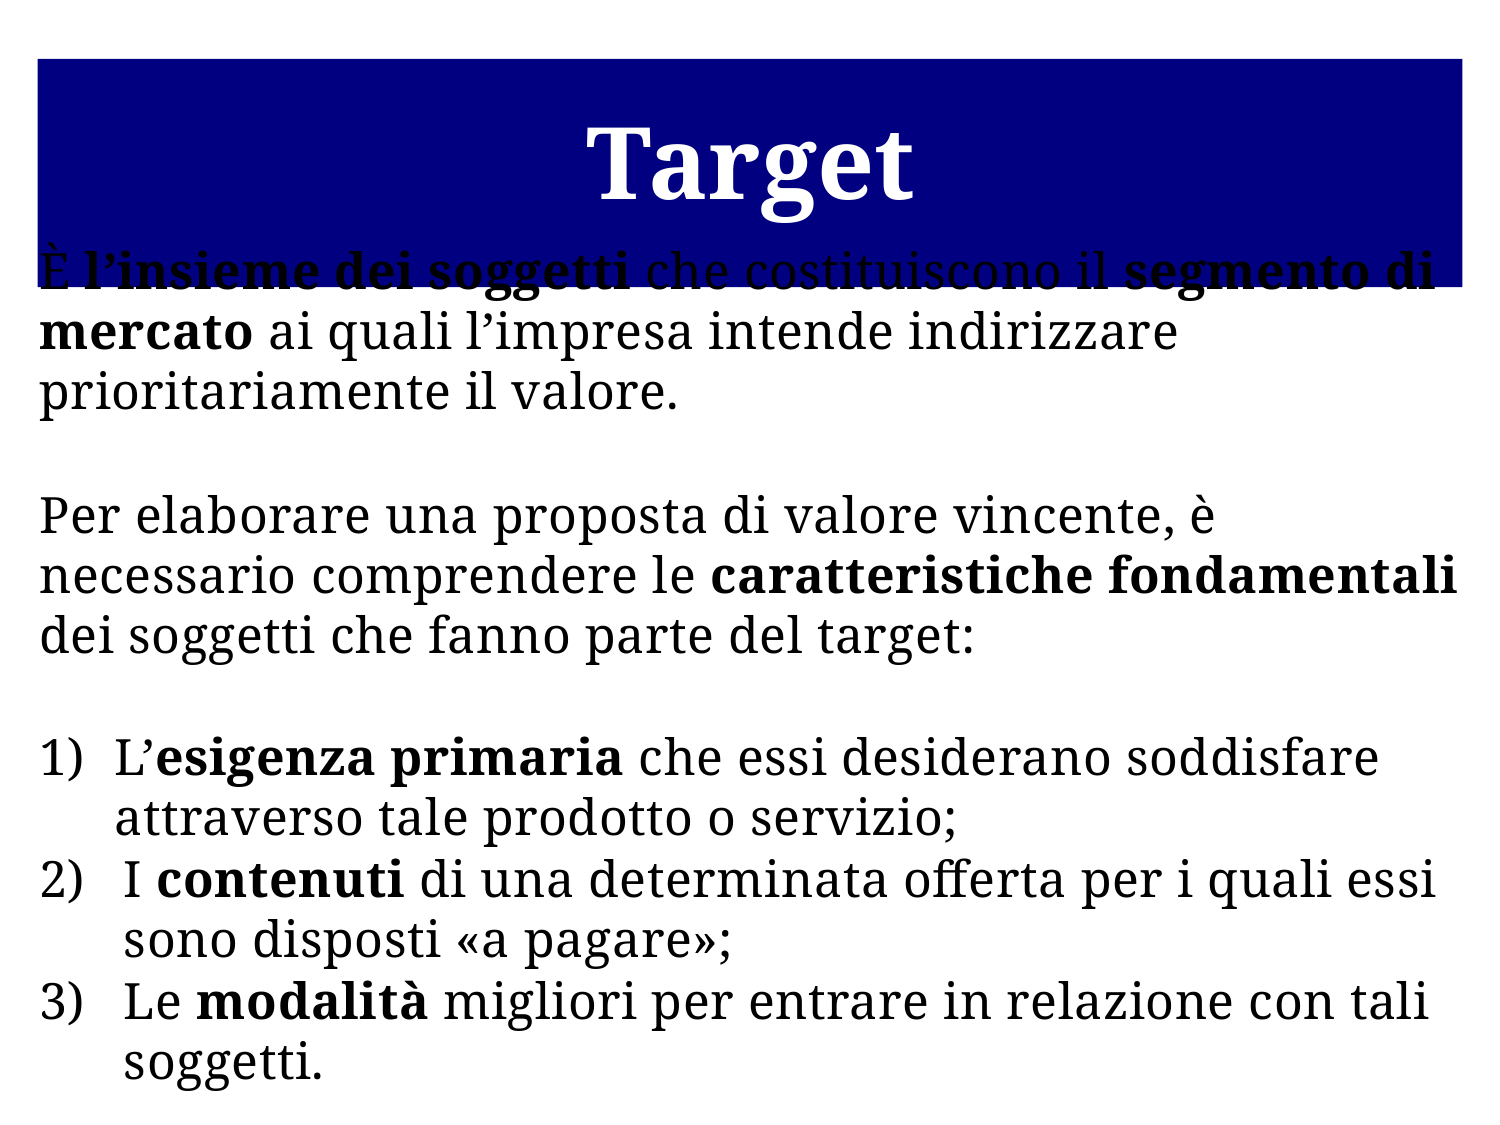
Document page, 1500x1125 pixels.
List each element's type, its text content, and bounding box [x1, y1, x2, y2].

title Target [37, 58, 1463, 237]
text_box È l’insieme dei soggetti che costituiscono il segmento di mercato ai quali l’impresa intende indirizzare prioritariamente il valore. Per elaborare una proposta di valore vincente, è necessario comprendere le caratteristiche fondamentali dei soggetti che fanno parte del target: L’esigenza primaria che essi desiderano soddisfare attraverso tale prodotto o servizio; I contenuti di una determinata offerta per i quali essi sono disposti «a pagare»; Le modalità migliori per entrare in relazione con tali soggetti. [37, 237, 1463, 1125]
